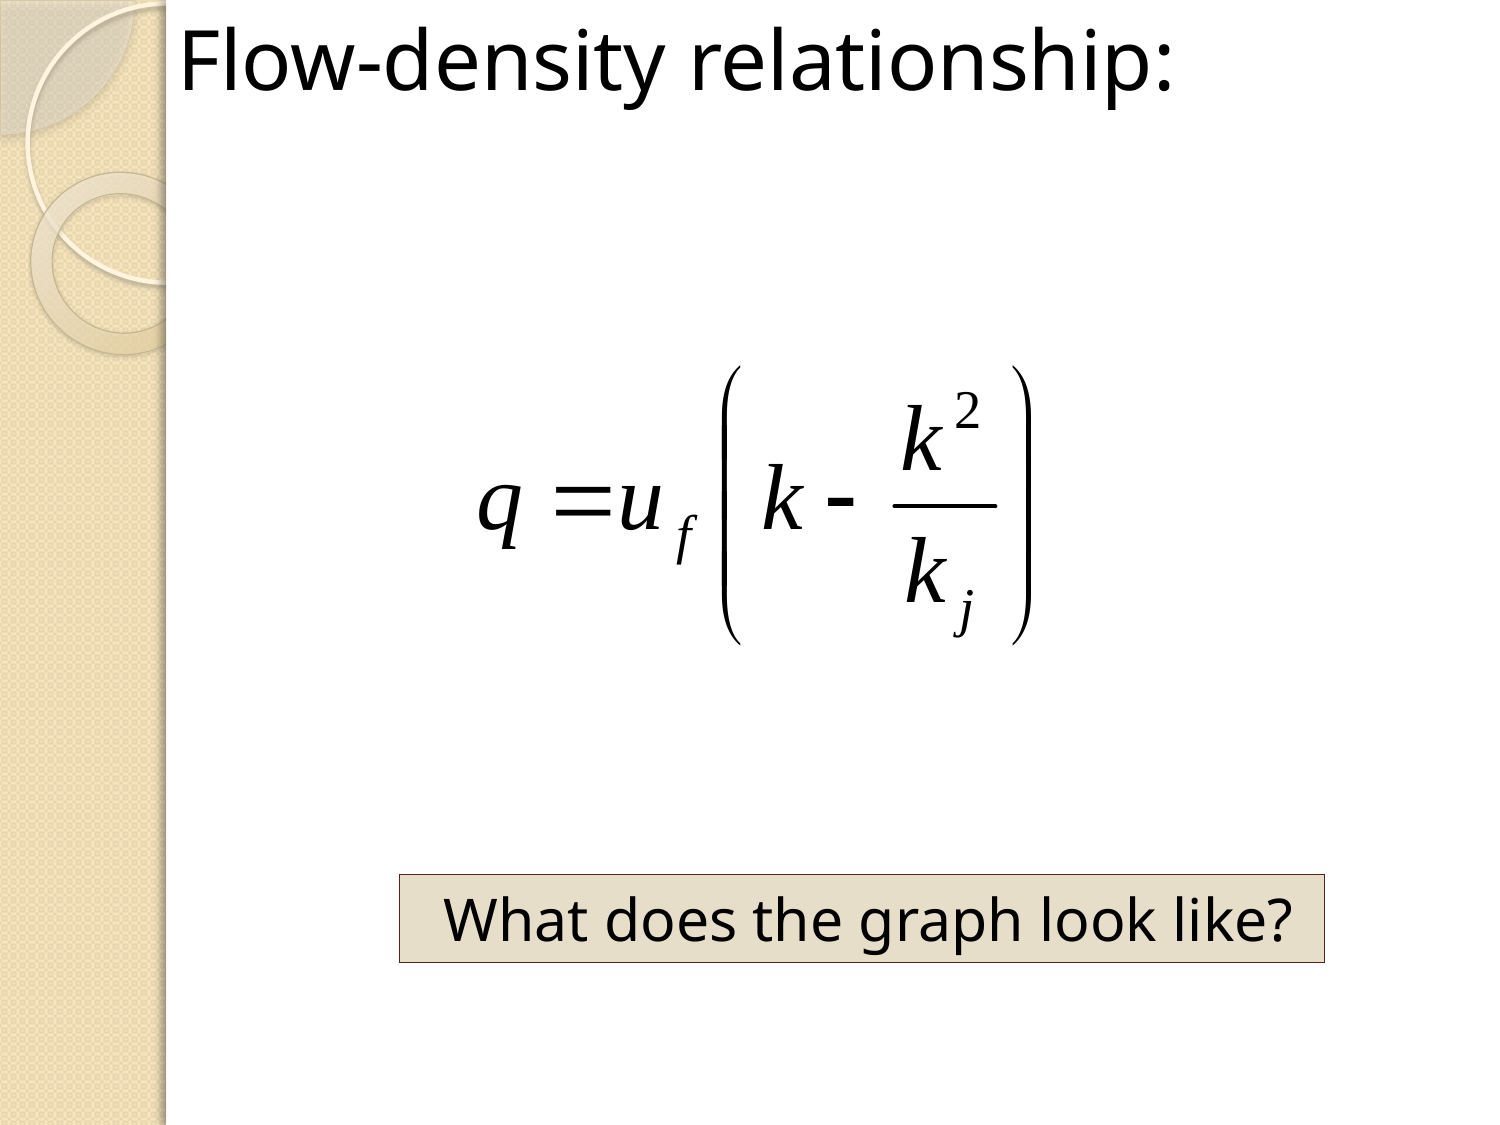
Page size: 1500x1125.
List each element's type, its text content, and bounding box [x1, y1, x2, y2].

text_box Flow-density relationship: [162, 0, 1500, 115]
text_box What does the graph look like? [399, 874, 1325, 963]
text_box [462, 349, 1057, 663]
